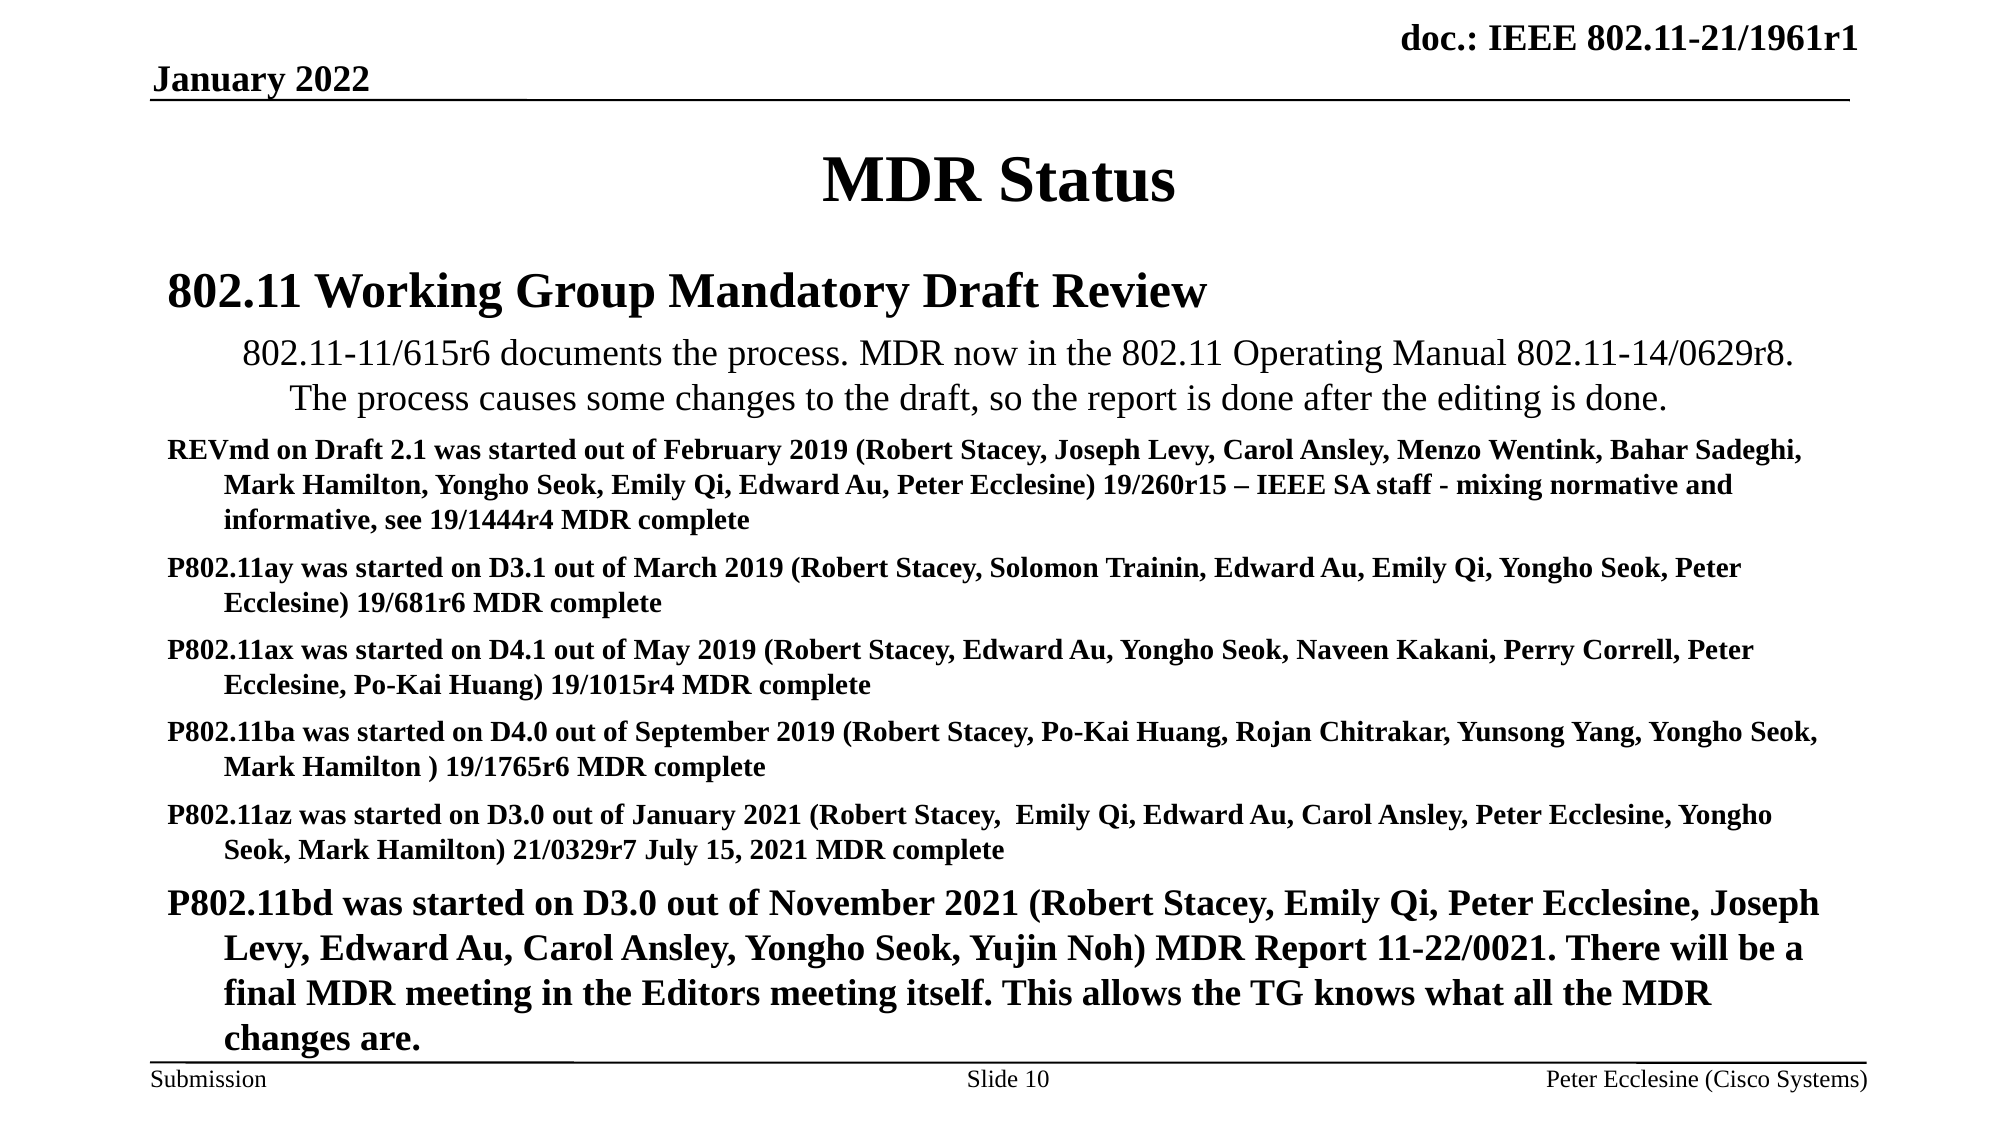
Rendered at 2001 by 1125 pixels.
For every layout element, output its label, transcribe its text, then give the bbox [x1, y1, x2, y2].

list 802.11 Working Group Mandatory Draft Review 802.11-11/615r6 documents the process. MDR now in the 802.11 Operating Manual 802.11-14/0629r8. The process causes some changes to the draft, so the report is done after the editing is done. REVmd on Draft 2.1 was started out of February 2019 (Robert Stacey, Joseph Levy, Carol Ansley, Menzo Wentink, Bahar Sadeghi, Mark Hamilton, Yongho Seok, Emily Qi, Edward Au, Peter Ecclesine) 19/260r15 – IEEE SA staff - mixing normative and informative, see 19/1444r4 MDR complete P802.11ay was started on D3.1 out of March 2019 (Robert Stacey, Solomon Trainin, Edward Au, Emily Qi, Yongho Seok, Peter Ecclesine) 19/681r6 MDR complete P802.11ax was started on D4.1 out of May 2019 (Robert Stacey, Edward Au, Yongho Seok, Naveen Kakani, Perry Correll, Peter Ecclesine, Po-Kai Huang) 19/1015r4 MDR complete P802.11ba was started on D4.0 out of September 2019 (Robert Stacey, Po-Kai Huang, Rojan Chitrakar, Yunsong Yang, Yongho Seok, Mark Hamilton ) 19/1765r6 MDR complete P802.11az was started on D3.0 out of January 2021 (Robert Stacey, Emily Qi, Edward Au, Carol Ansley, Peter Ecclesine, Yongho Seok, Mark Hamilton) 21/0329r7 July 15, 2021 MDR complete P802.11bd was started on D3.0 out of November 2021 (Robert Stacey, Emily Qi, Peter Ecclesine, Joseph Levy, Edward Au, Carol Ansley, Yongho Seok, Yujin Noh) MDR Report 11-22/0021. There will be a final MDR meeting in the Editors meeting itself. This allows the TG knows what all the MDR changes are. [152, 249, 1853, 1038]
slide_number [152, 54, 563, 100]
slide_number Slide 10 [950, 1061, 1067, 1123]
title MDR Status [149, 87, 1850, 263]
footer Peter Ecclesine (Cisco Systems) [1171, 1061, 1869, 1093]
